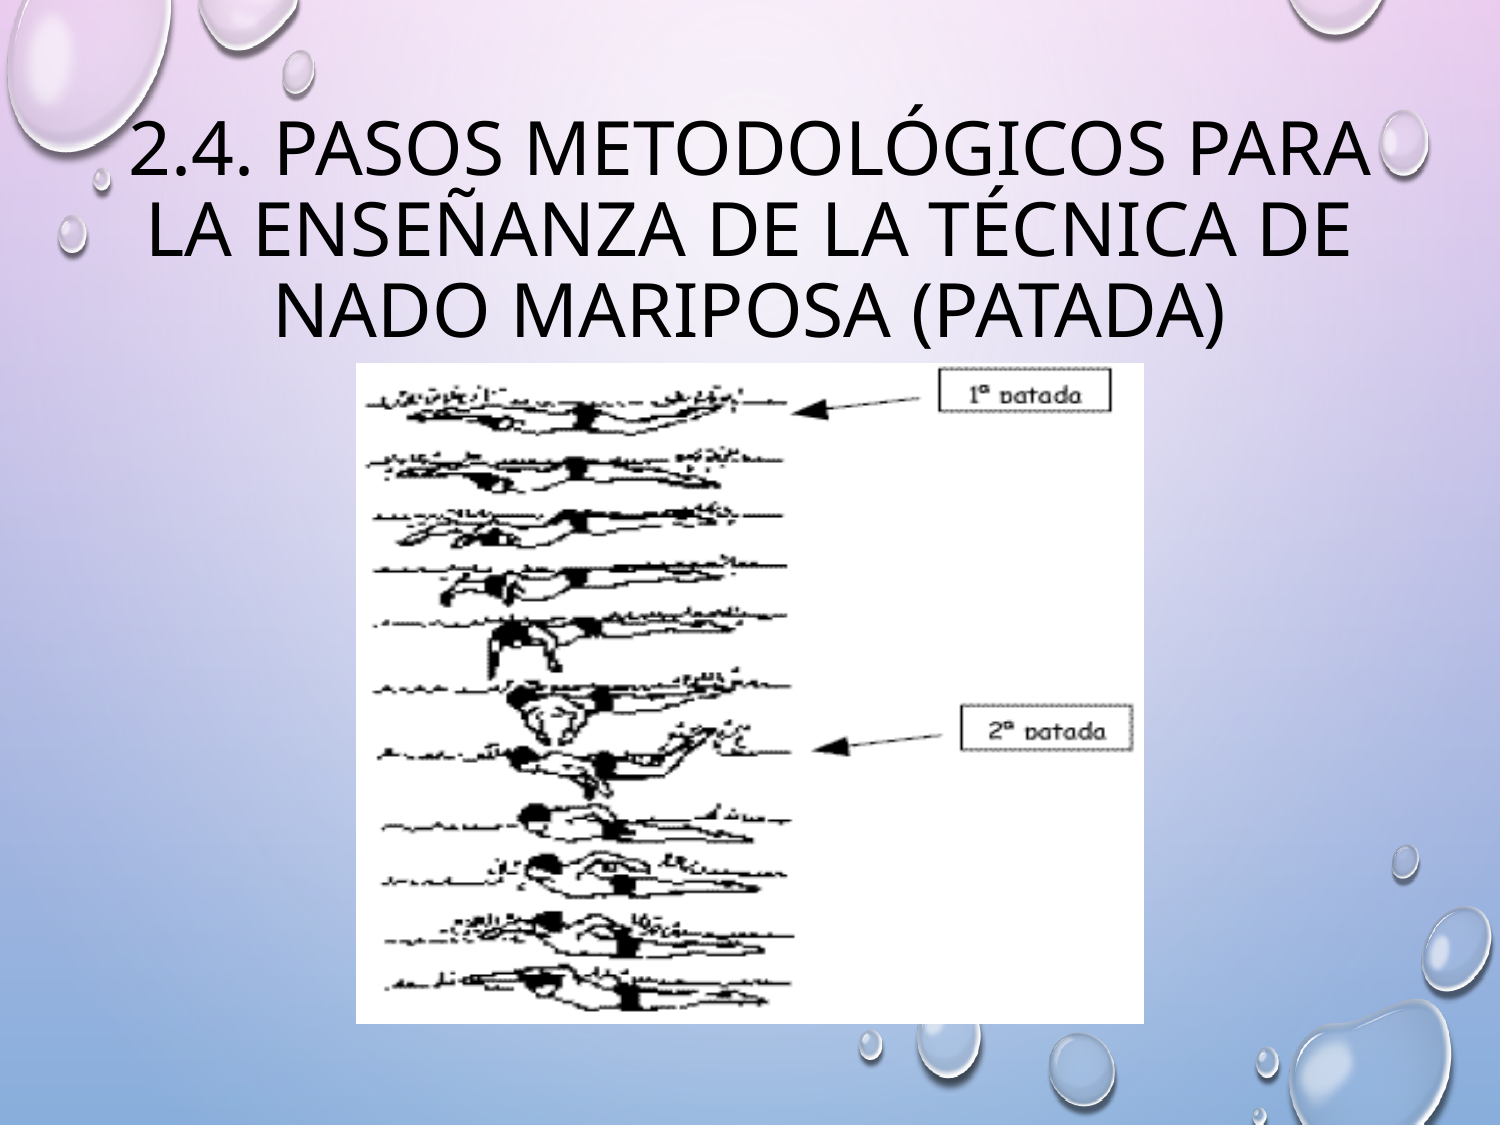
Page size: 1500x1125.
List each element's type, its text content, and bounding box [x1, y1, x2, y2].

title 2.4. Pasos metodológicos para la enseñanza de la técnica de nado mariposa (patada) [112, 101, 1388, 364]
picture [0, 0, 1500, 1125]
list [356, 362, 1144, 1024]
